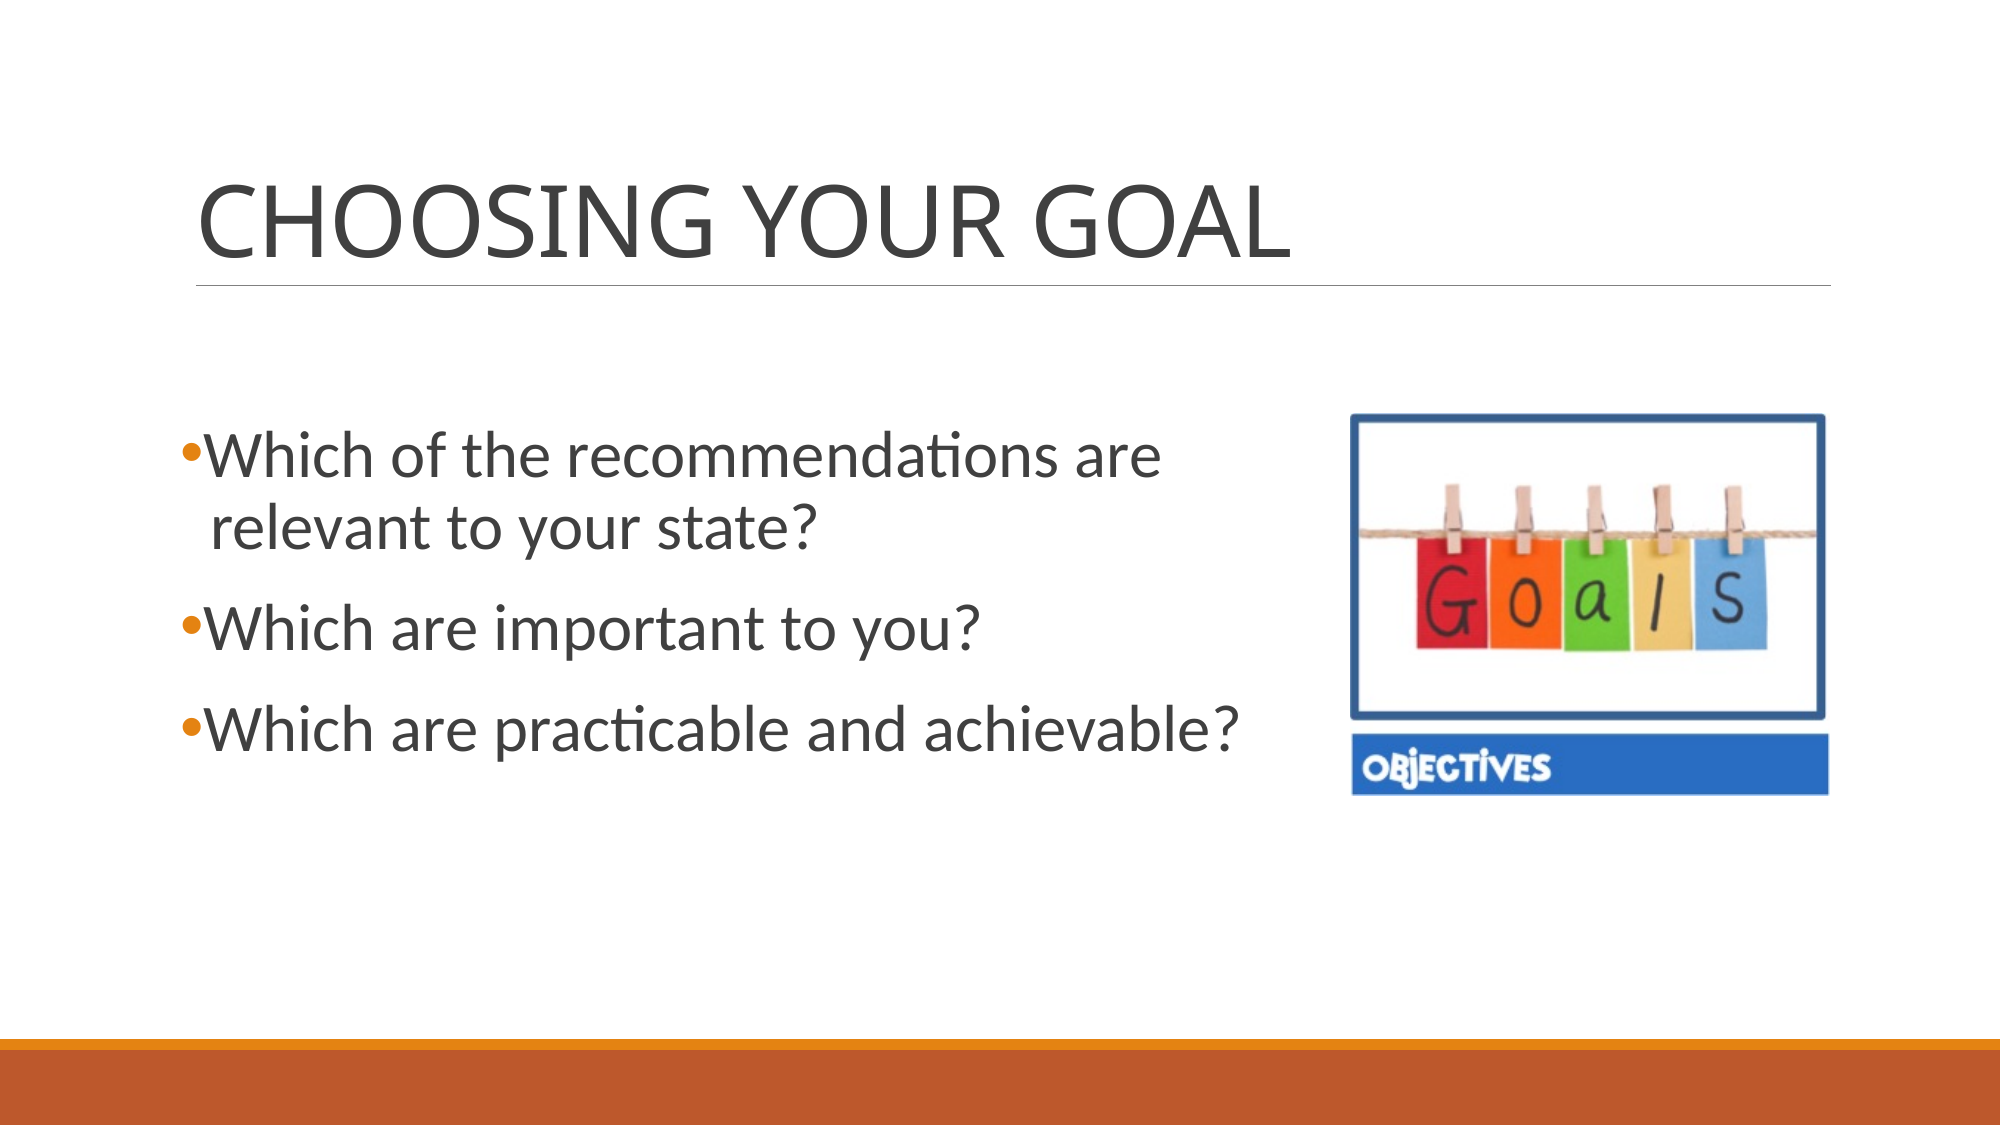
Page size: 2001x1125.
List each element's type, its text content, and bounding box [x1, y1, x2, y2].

list Which of the recommendations are relevant to your state? Which are important to you? Which are practicable and achievable? [180, 302, 1830, 963]
picture [1349, 413, 1831, 797]
title CHOOSING YOUR GOAL [180, 47, 1830, 285]
